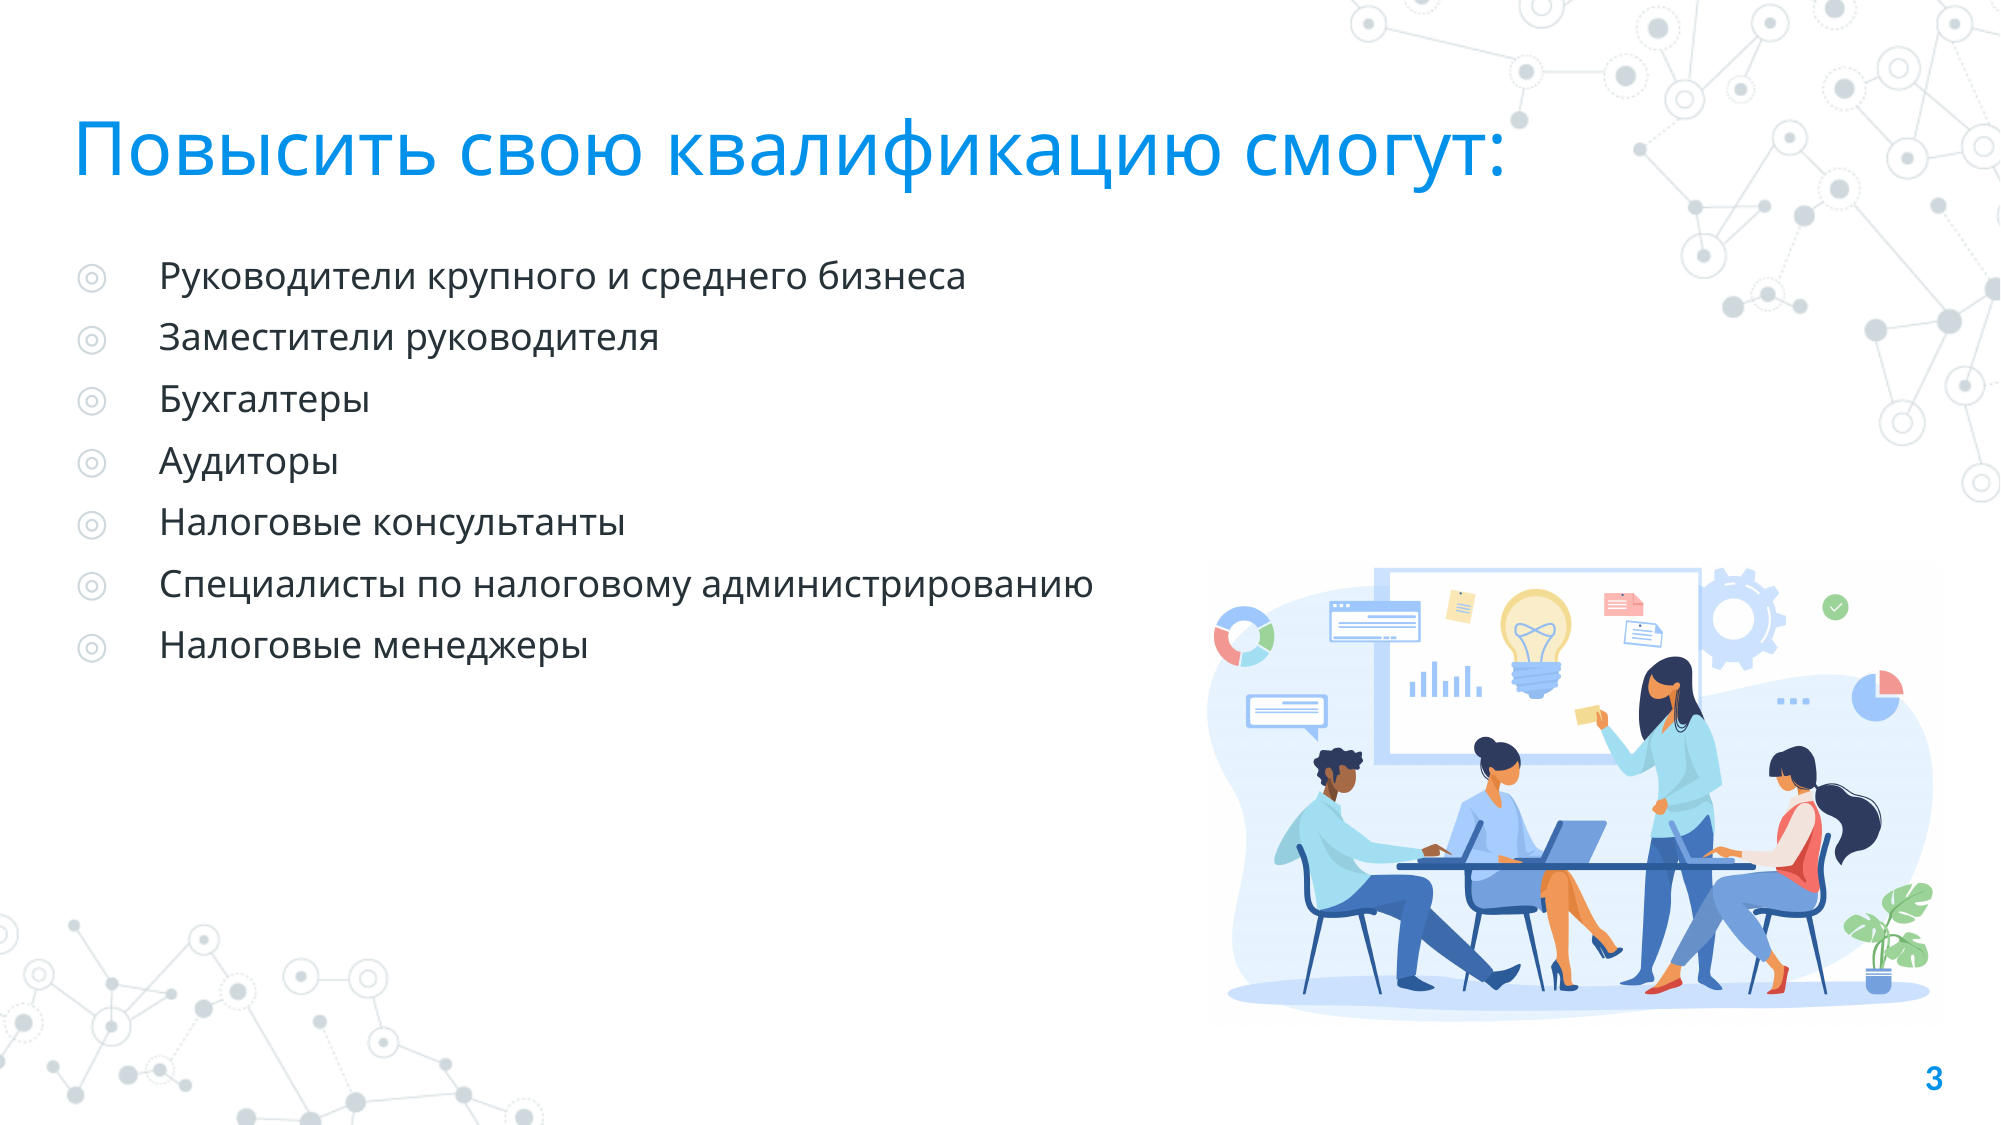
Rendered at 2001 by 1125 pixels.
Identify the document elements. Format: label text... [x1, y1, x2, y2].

list Руководители крупного и среднего бизнеса Заместители руководителя Бухгалтеры Аудиторы Налоговые консультанты Специалисты по налоговому администрированию Налоговые менеджеры [43, 174, 1822, 953]
title Повысить свою квалификацию смогут: [57, 23, 1943, 206]
slide_number 3 [1838, 1038, 1959, 1125]
picture [0, 0, 2001, 1125]
